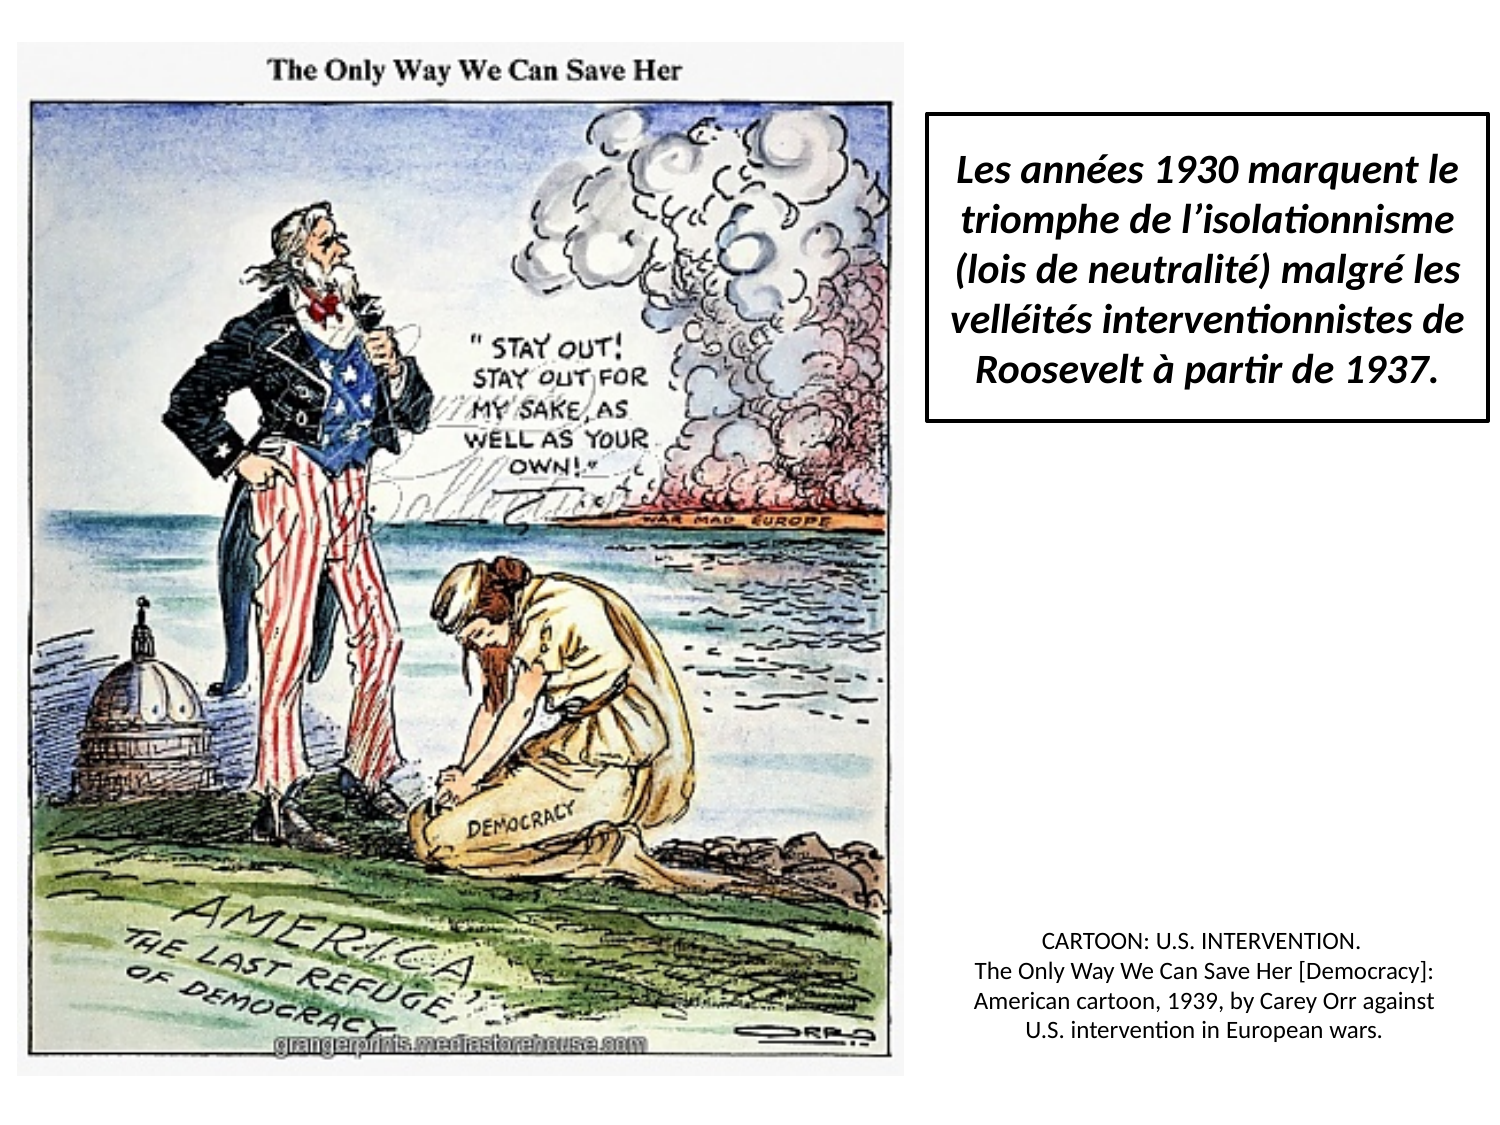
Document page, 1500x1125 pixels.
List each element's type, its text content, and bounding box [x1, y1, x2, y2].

text_box Les années 1930 marquent le triomphe de l’isolationnisme (lois de neutralité) malgré les velléités interventionnistes de Roosevelt à partir de 1937. [925, 112, 1490, 423]
text_box CARTOON: U.S. INTERVENTION. The Only Way We Can Save Her [Democracy]: American cartoon, 1939, by Carey Orr against U.S. intervention in European wars. [950, 916, 1459, 1052]
picture [17, 42, 904, 1076]
